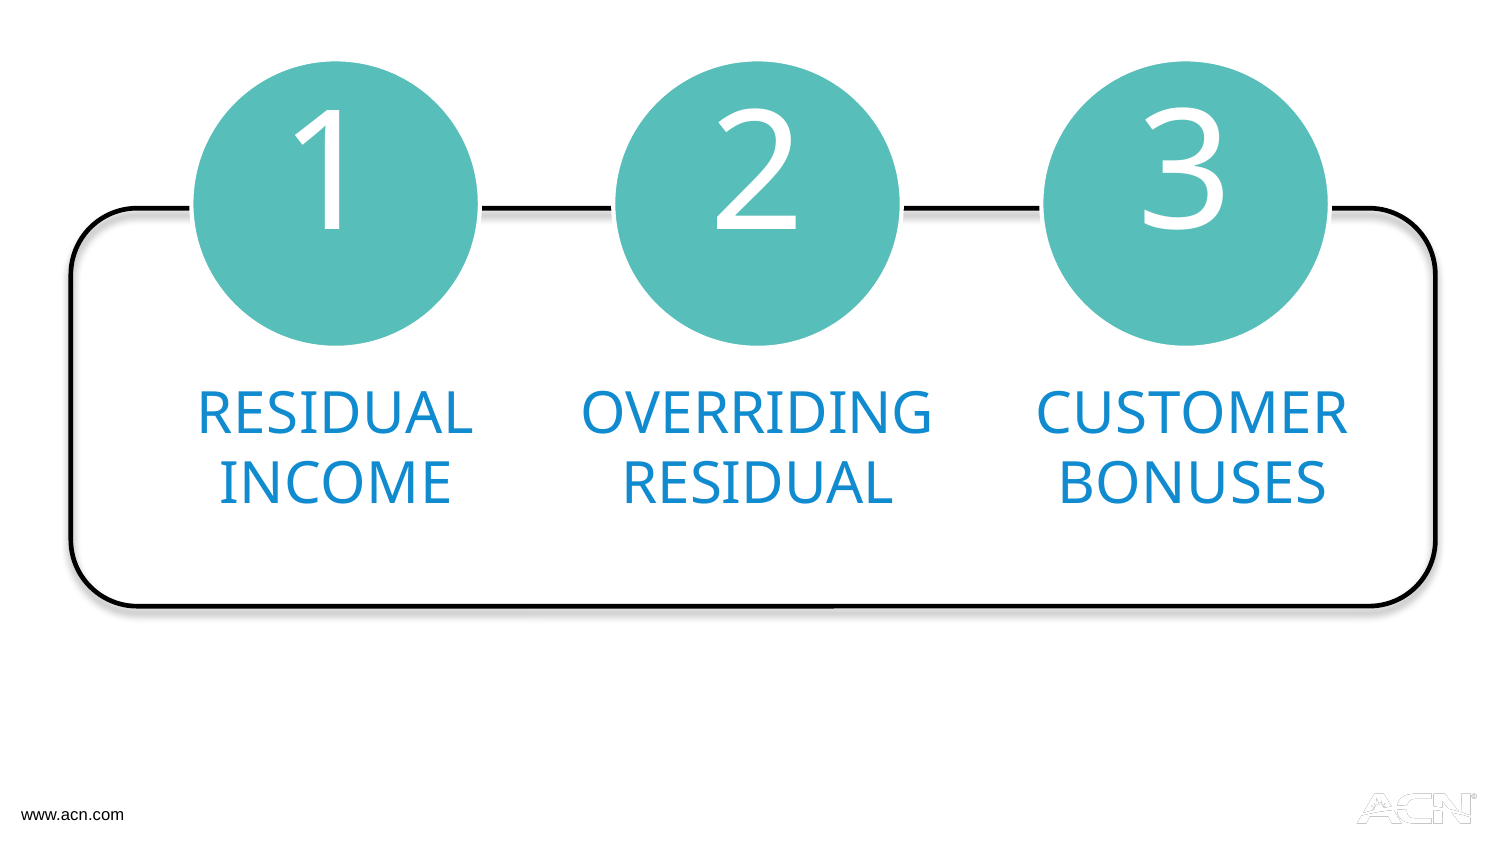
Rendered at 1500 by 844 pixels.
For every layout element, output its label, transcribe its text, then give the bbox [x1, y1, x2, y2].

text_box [1041, 59, 1331, 363]
text_box OVERRIDING RESIDUAL [544, 368, 971, 526]
text_box RESIDUAL INCOME [158, 368, 514, 482]
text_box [183, 59, 481, 364]
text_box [612, 59, 902, 364]
text_box [70, 207, 1437, 607]
text_box CUSTOMER BONUSES [971, 368, 1415, 526]
